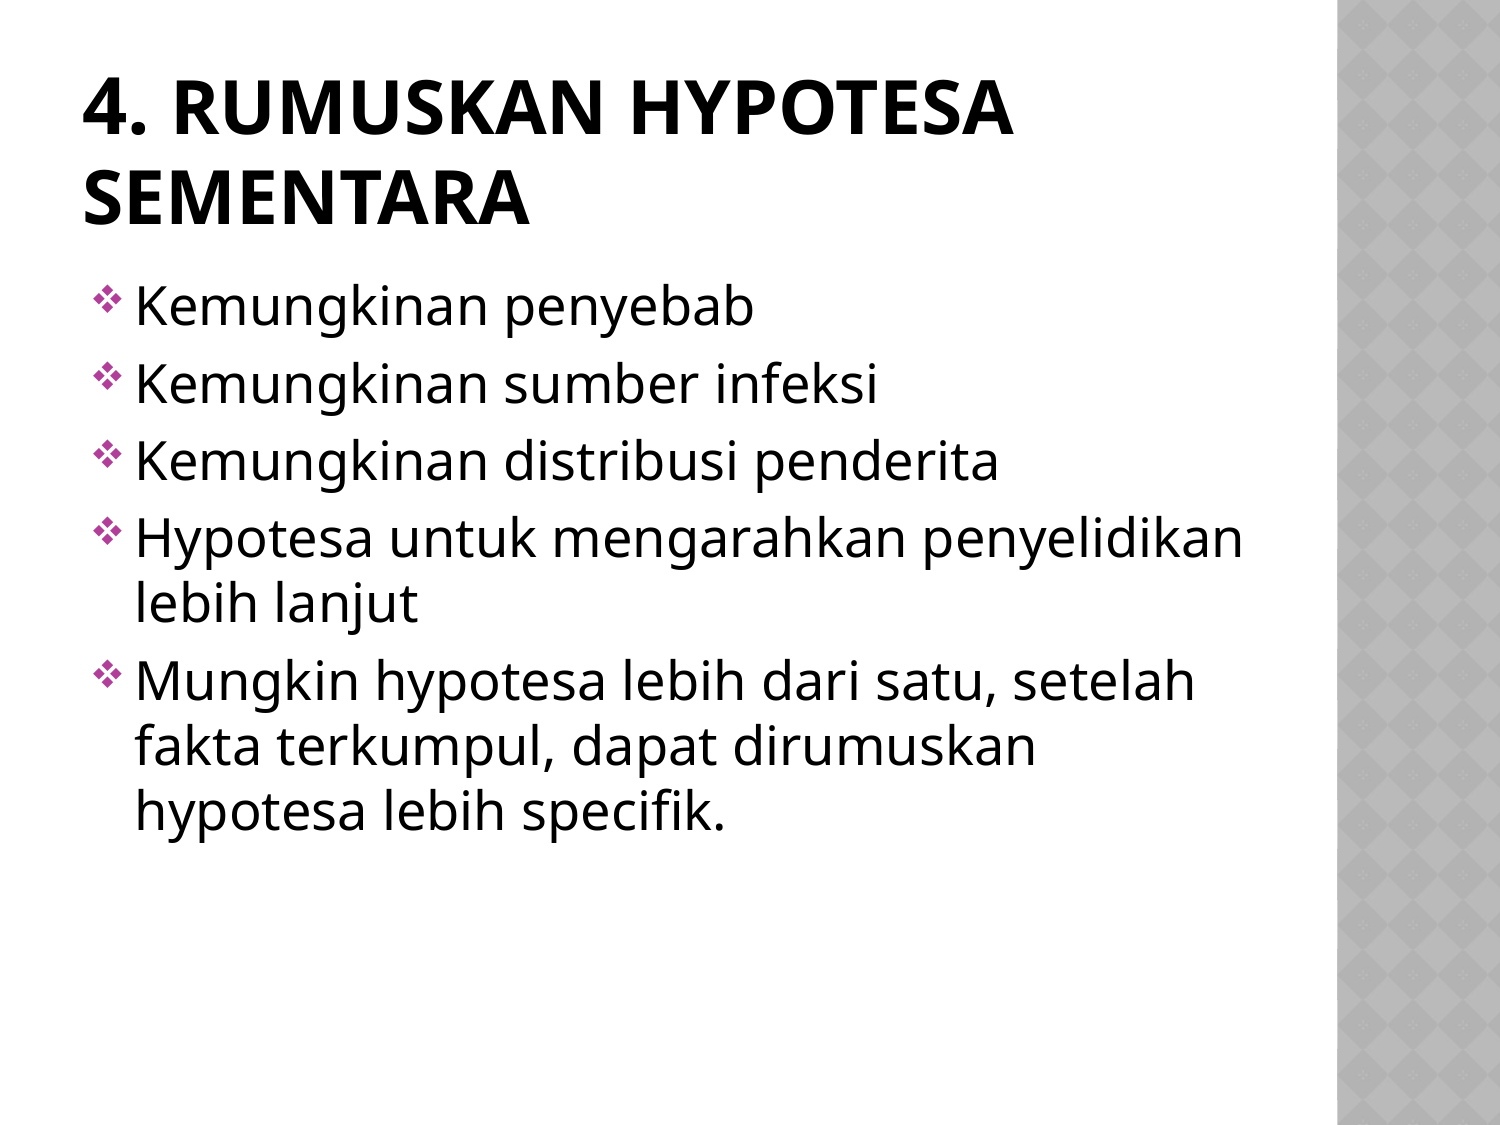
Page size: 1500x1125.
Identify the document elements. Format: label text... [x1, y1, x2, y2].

list Kemungkinan penyebab Kemungkinan sumber infeksi Kemungkinan distribusi penderita Hypotesa untuk mengarahkan penyelidikan lebih lanjut Mungkin hypotesa lebih dari satu, setelah fakta terkumpul, dapat dirumuskan hypotesa lebih specifik. [75, 264, 1263, 1059]
title 4. RUMUSKAN HYPOTESA SEMENTARA [75, 52, 1263, 240]
